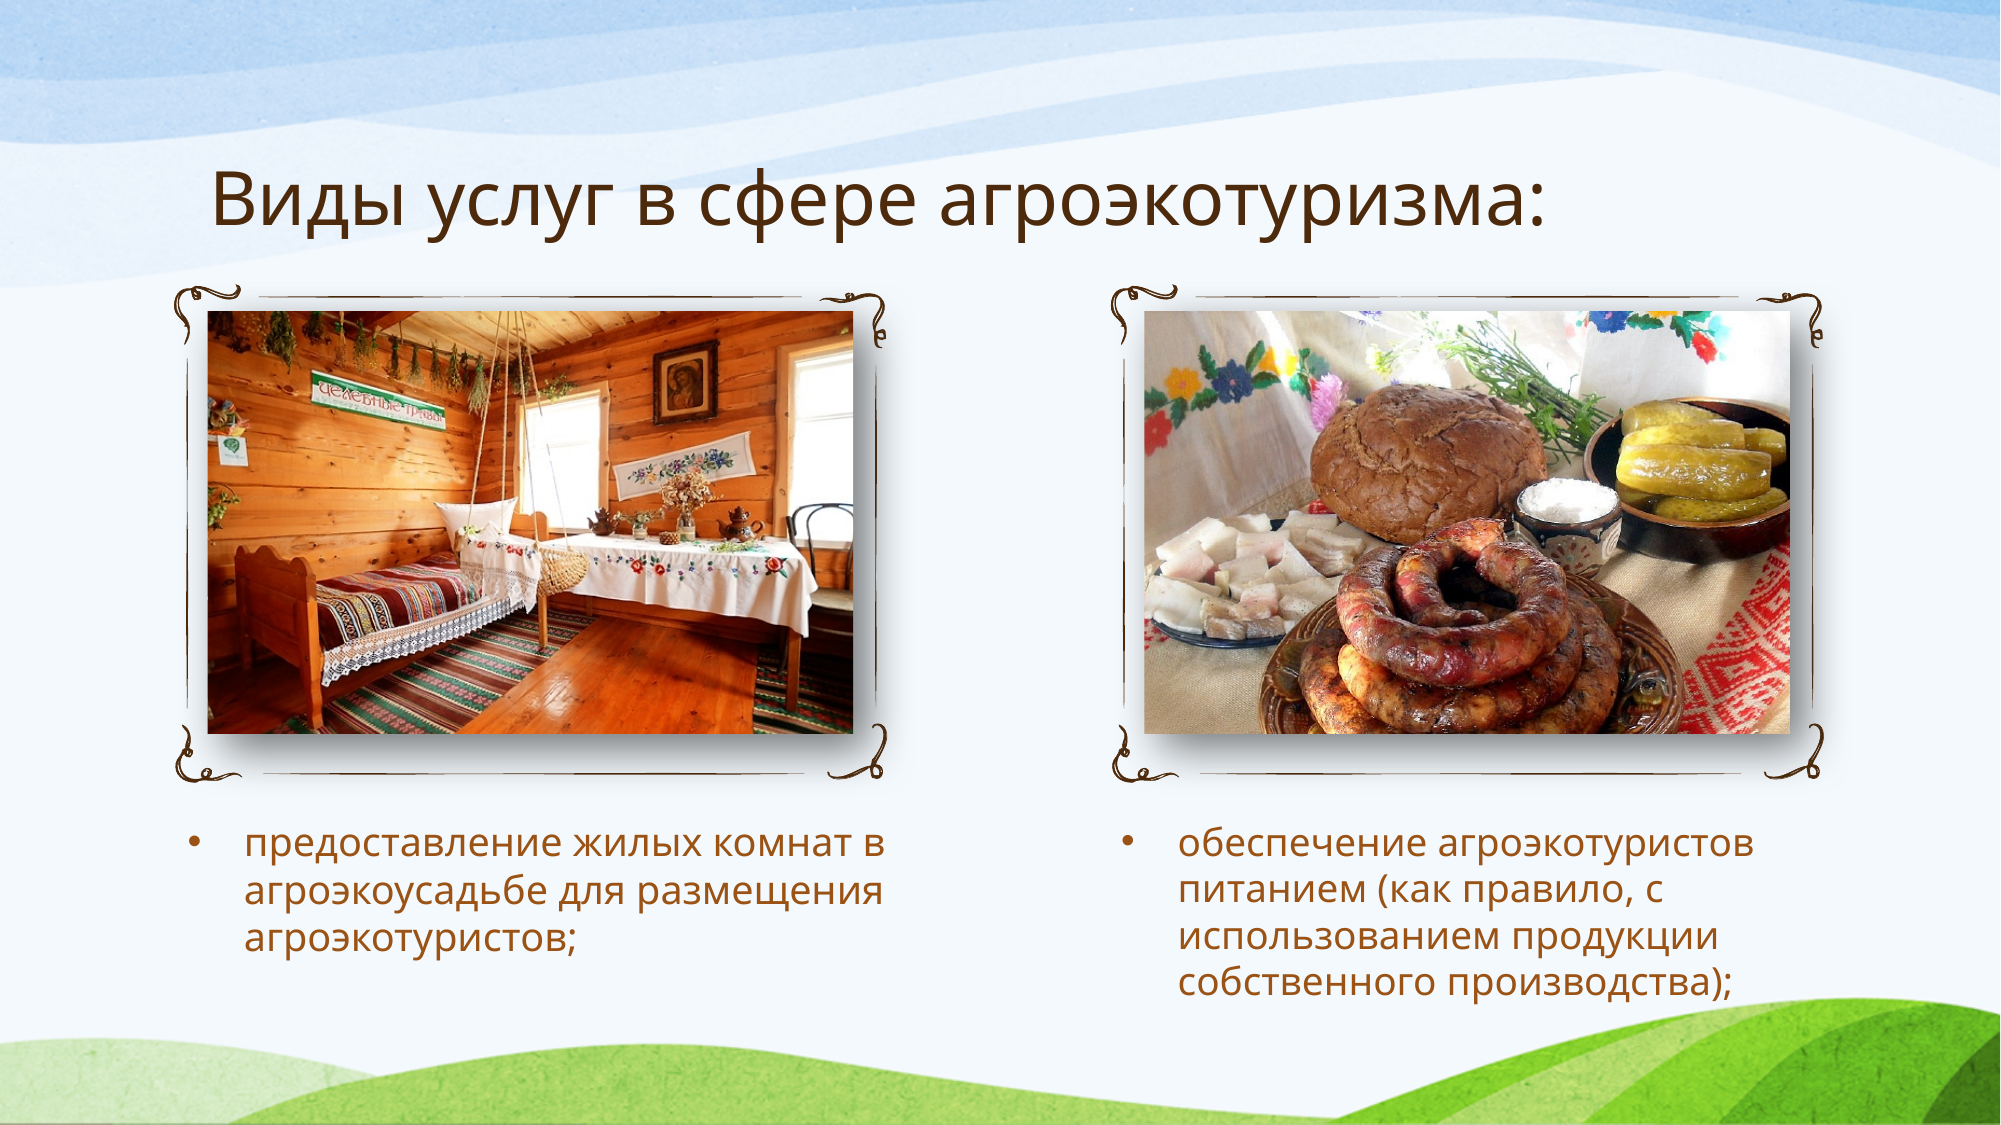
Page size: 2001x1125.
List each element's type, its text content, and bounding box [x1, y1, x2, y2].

title Виды услуг в сфере агроэкотуризма: [174, 50, 1825, 250]
picture [0, 0, 2001, 1125]
list предоставление жилых комнат в агроэкоусадьбе для размещения агроэкотуристов; [172, 809, 922, 975]
list обеспечение агроэкотуристов питанием (как правило, с использованием продукции собственного производства); [1106, 809, 1843, 1013]
